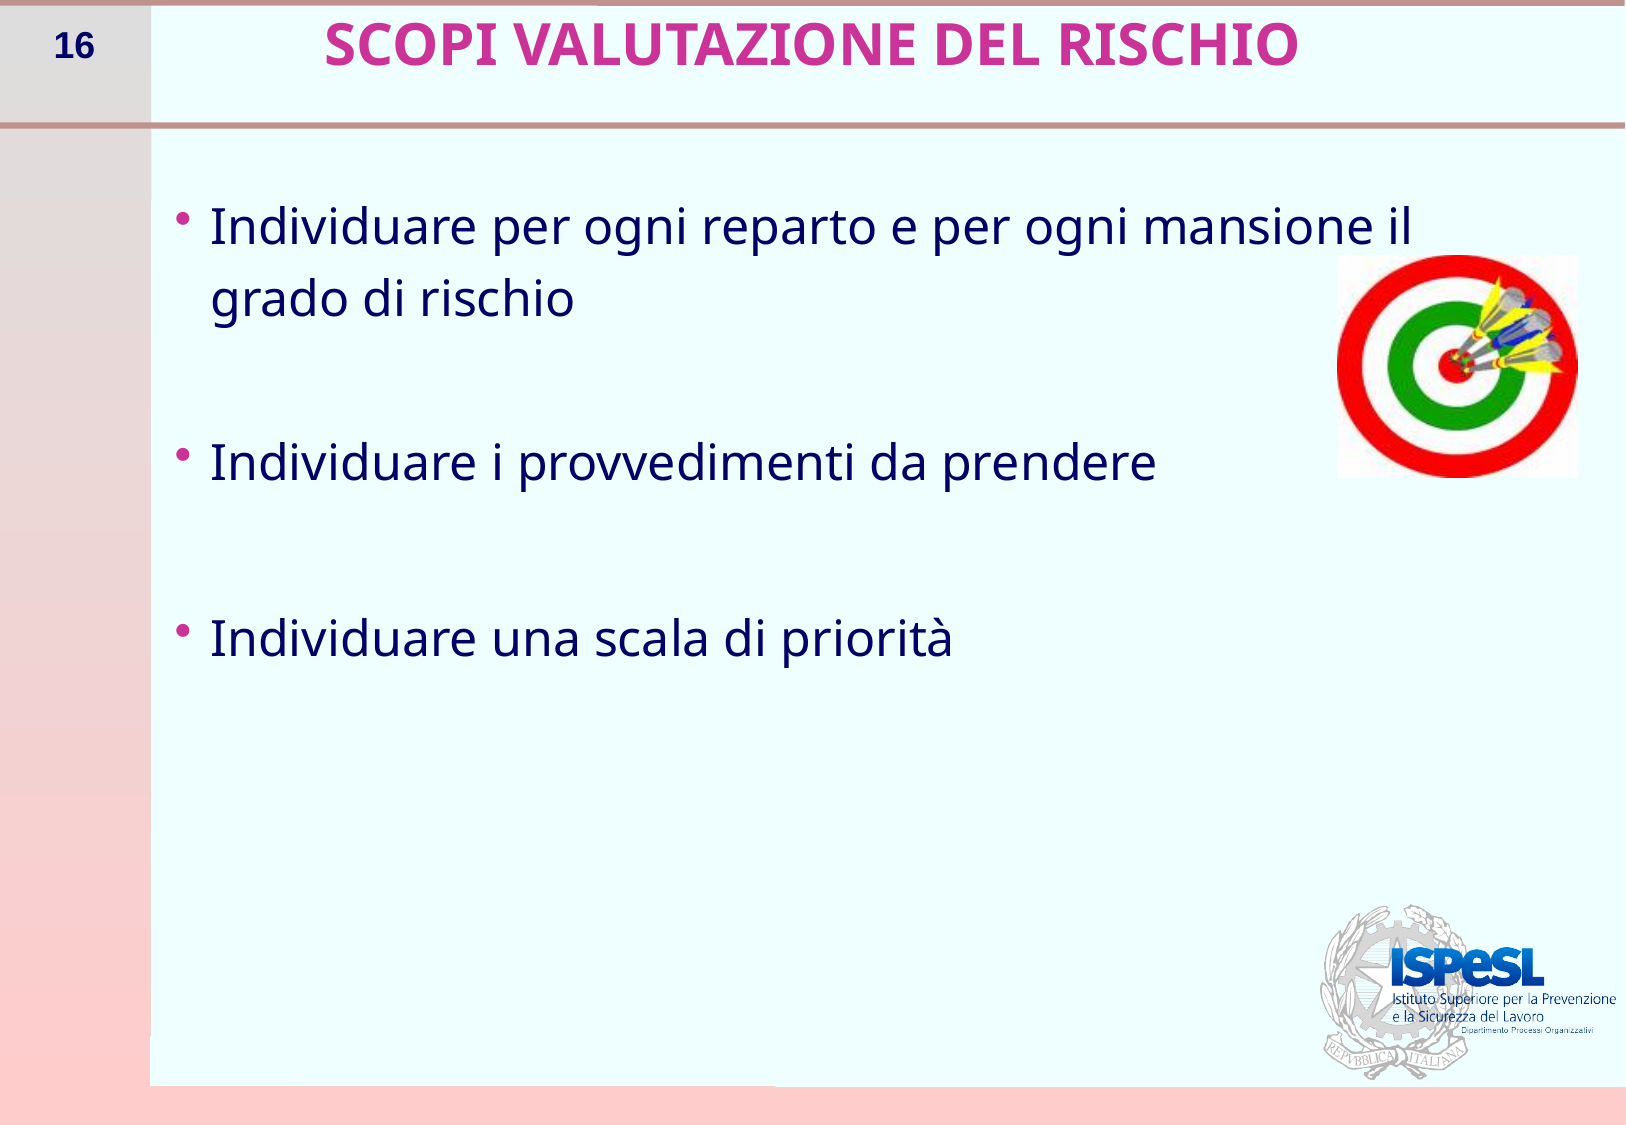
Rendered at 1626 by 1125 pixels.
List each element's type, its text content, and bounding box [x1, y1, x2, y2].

text_box SCOPI VALUTAZIONE DEL RISCHIO [0, 0, 1625, 88]
text_box Individuare i provvedimenti da prendere [159, 411, 1625, 498]
text_box Individuare una scala di priorità [159, 587, 1625, 675]
picture [1336, 255, 1578, 478]
picture [1320, 904, 1616, 1080]
text_box Individuare per ogni reparto e per ogni mansione il grado di rischio [159, 174, 1568, 334]
